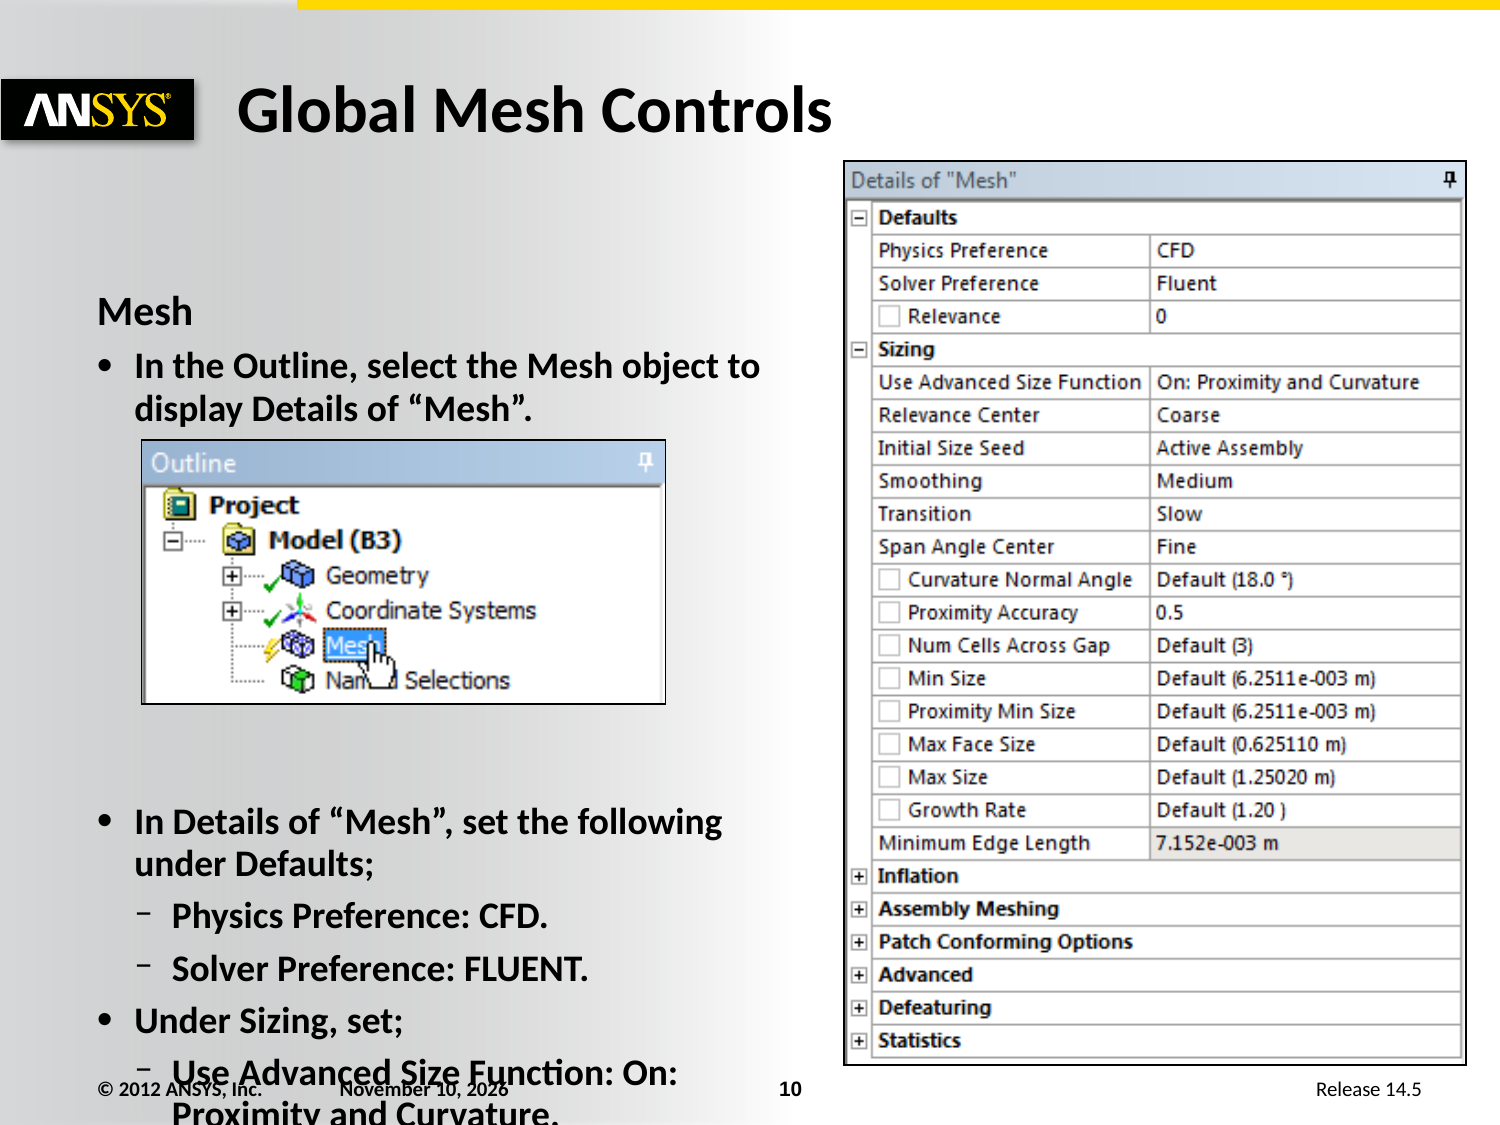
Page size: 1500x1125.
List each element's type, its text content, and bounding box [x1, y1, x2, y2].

list Mesh In the Outline, select the Mesh object to display Details of “Mesh”. In Details of “Mesh”, set the following under Defaults; Physics Preference: CFD. Solver Preference: FLUENT. Under Sizing, set; Use Advanced Size Function: On: Proximity and Curvature. [96, 286, 820, 1038]
picture [844, 161, 1466, 1065]
title Global Mesh Controls [237, 74, 1407, 176]
picture [141, 440, 666, 704]
